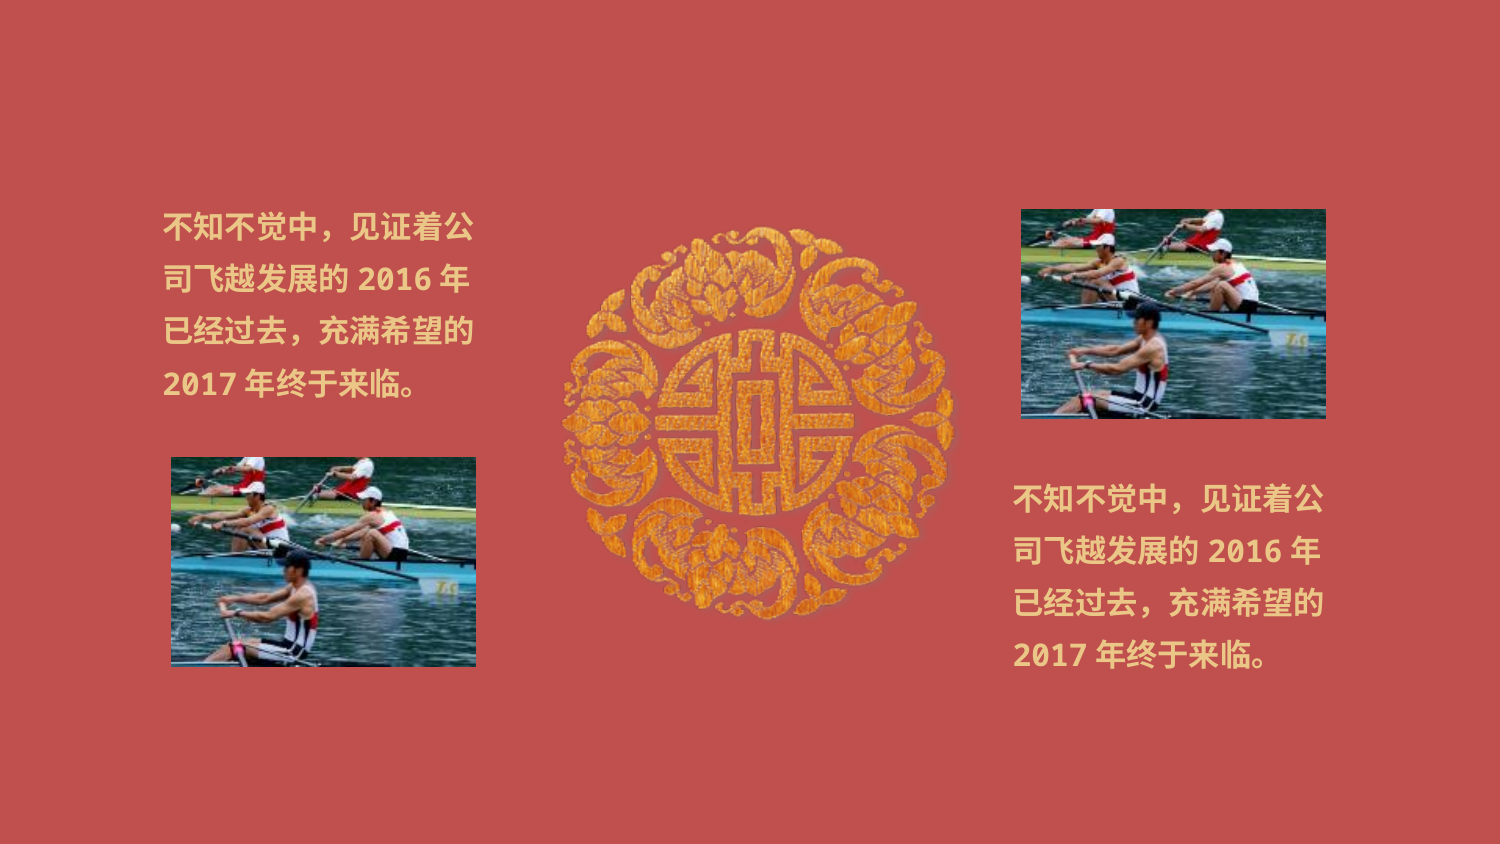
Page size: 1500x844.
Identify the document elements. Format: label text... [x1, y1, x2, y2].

text_box 不知不觉中，见证着公司飞越发展的2016年已经过去，充满希望的2017年终于来临。 [147, 185, 502, 409]
text_box 不知不觉中，见证着公司飞越发展的2016年已经过去，充满希望的2017年终于来临。 [998, 457, 1353, 681]
picture [170, 457, 476, 667]
picture [1021, 209, 1326, 419]
picture [518, 223, 982, 621]
